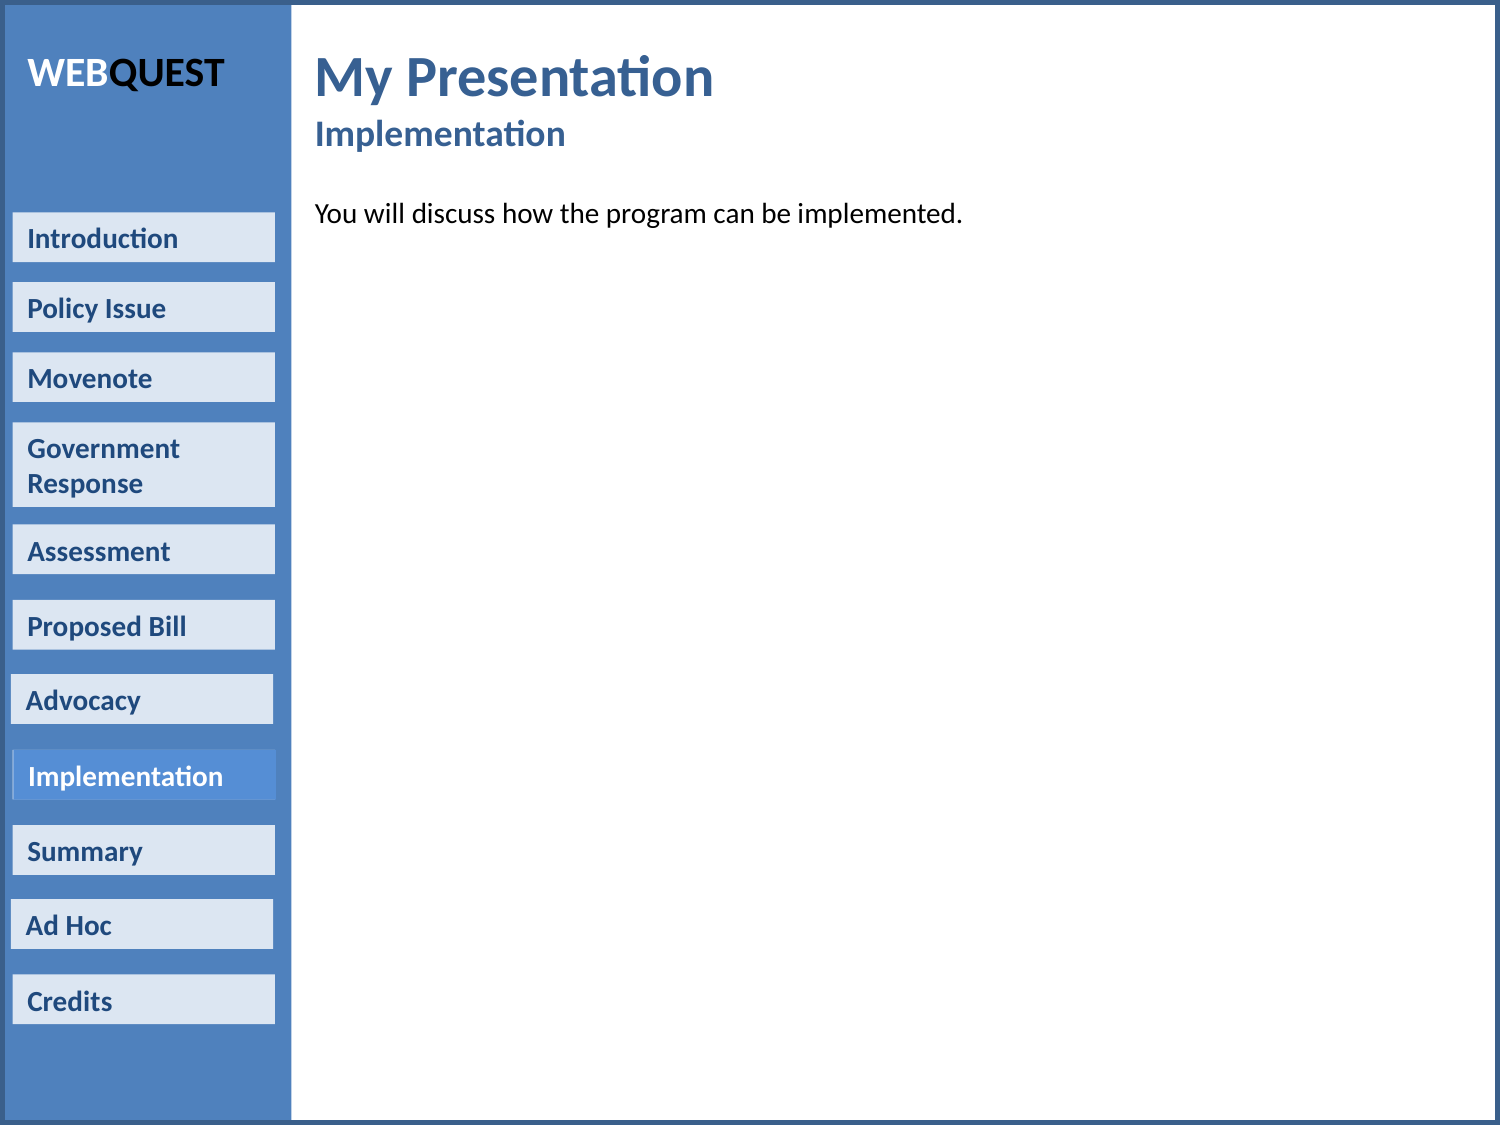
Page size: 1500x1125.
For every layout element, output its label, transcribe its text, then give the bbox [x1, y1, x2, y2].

text_box You will discuss how the program can be implemented. [299, 187, 1413, 238]
text_box My Presentation Implementation [300, 31, 1388, 161]
text_box Implementation [13, 749, 276, 800]
